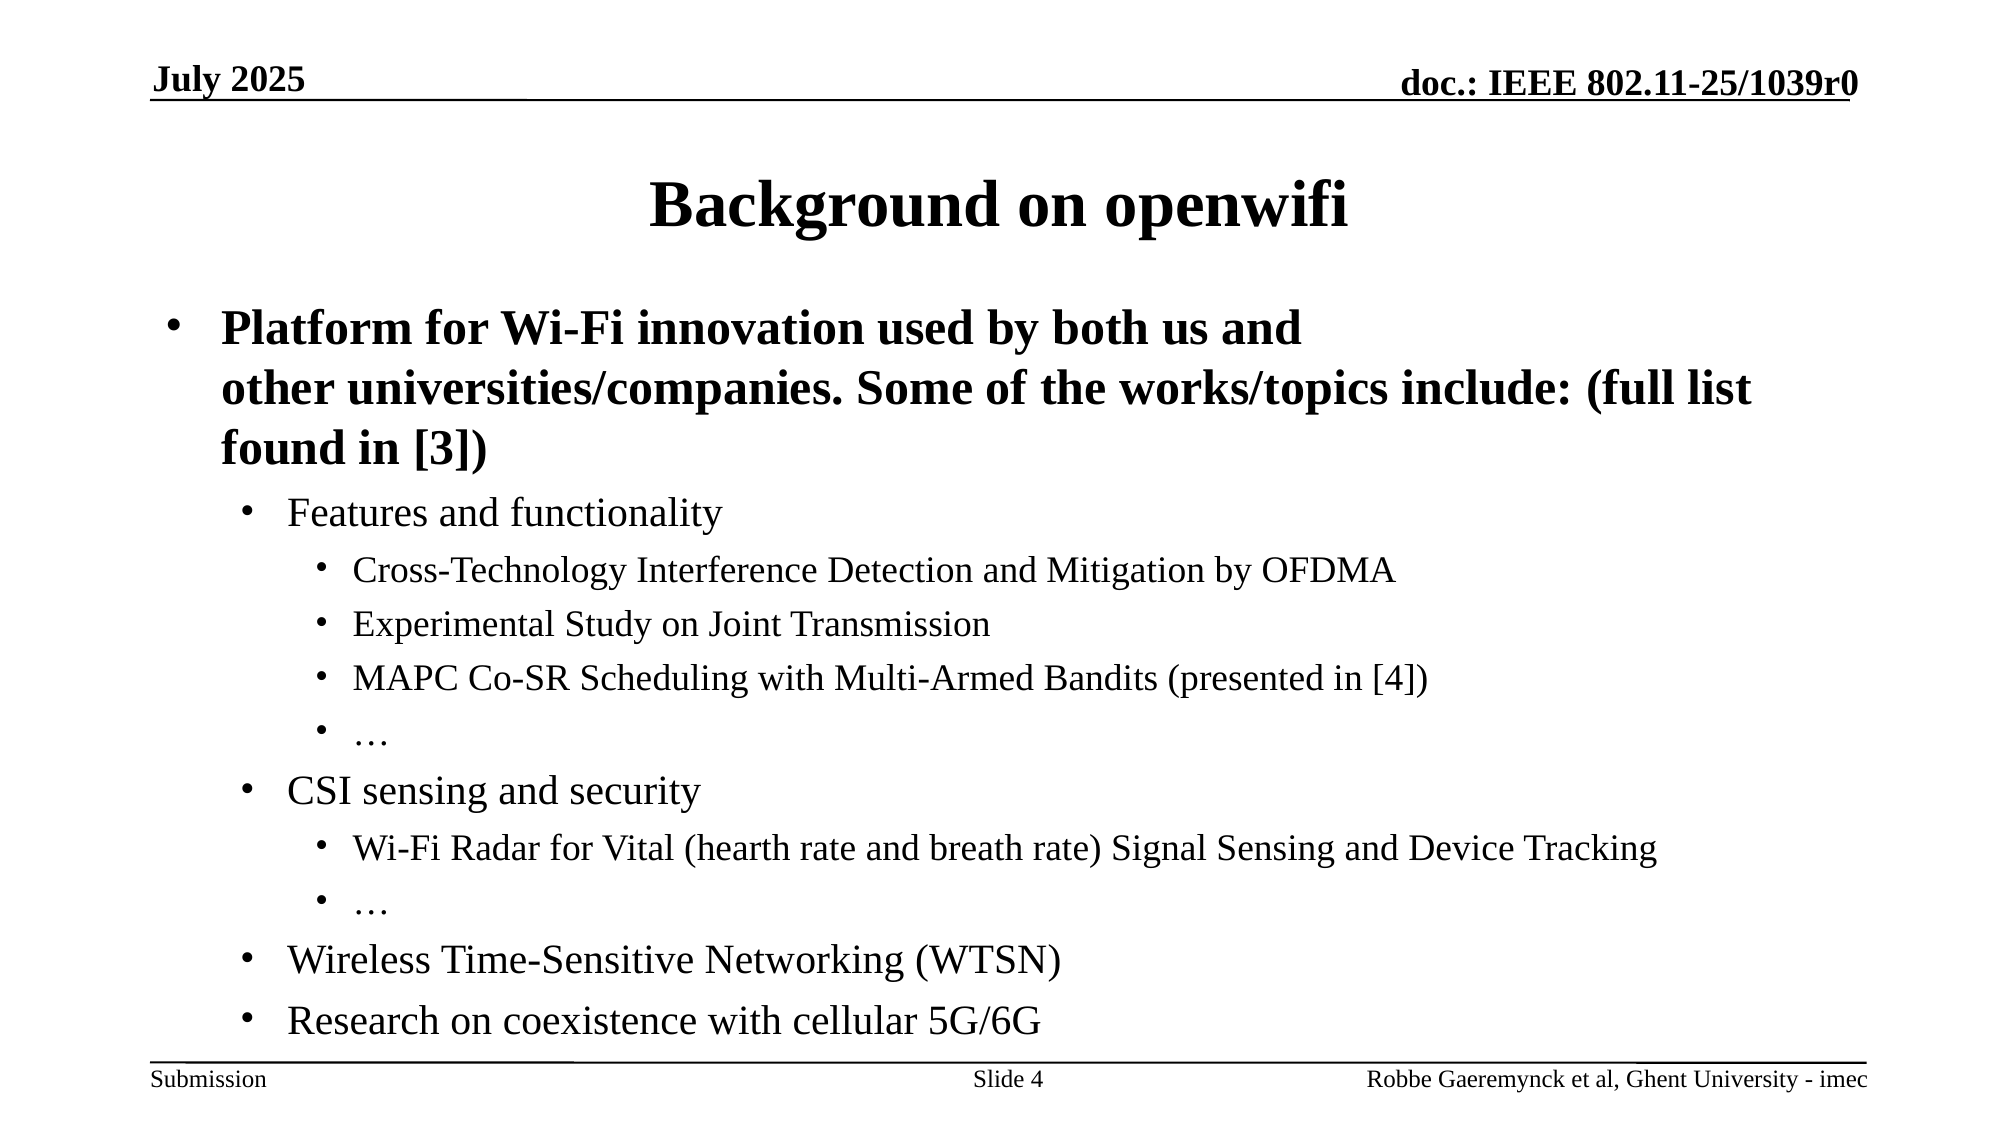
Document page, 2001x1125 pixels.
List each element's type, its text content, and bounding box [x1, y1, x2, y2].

slide_number Slide 4 [950, 1061, 1067, 1123]
title Background on openwifi [149, 112, 1850, 286]
footer Robbe Gaeremynck et al, Ghent University - imec [1171, 1061, 1869, 1093]
list Platform for Wi-Fi innovation used by both us and other universities/companies. Some of the works/topics include: (full list found in [3]) Features and functionality Cross-Technology Interference Detection and Mitigation by OFDMA Experimental Study on Joint Transmission MAPC Co-SR Scheduling with Multi-Armed Bandits (presented in [4]) … CSI sensing and security Wi-Fi Radar for Vital (hearth rate and breath rate) Signal Sensing and Device Tracking … Wireless Time-Sensitive Networking (WTSN) Research on coexistence with cellular 5G/6G [149, 286, 1850, 998]
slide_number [152, 54, 563, 100]
